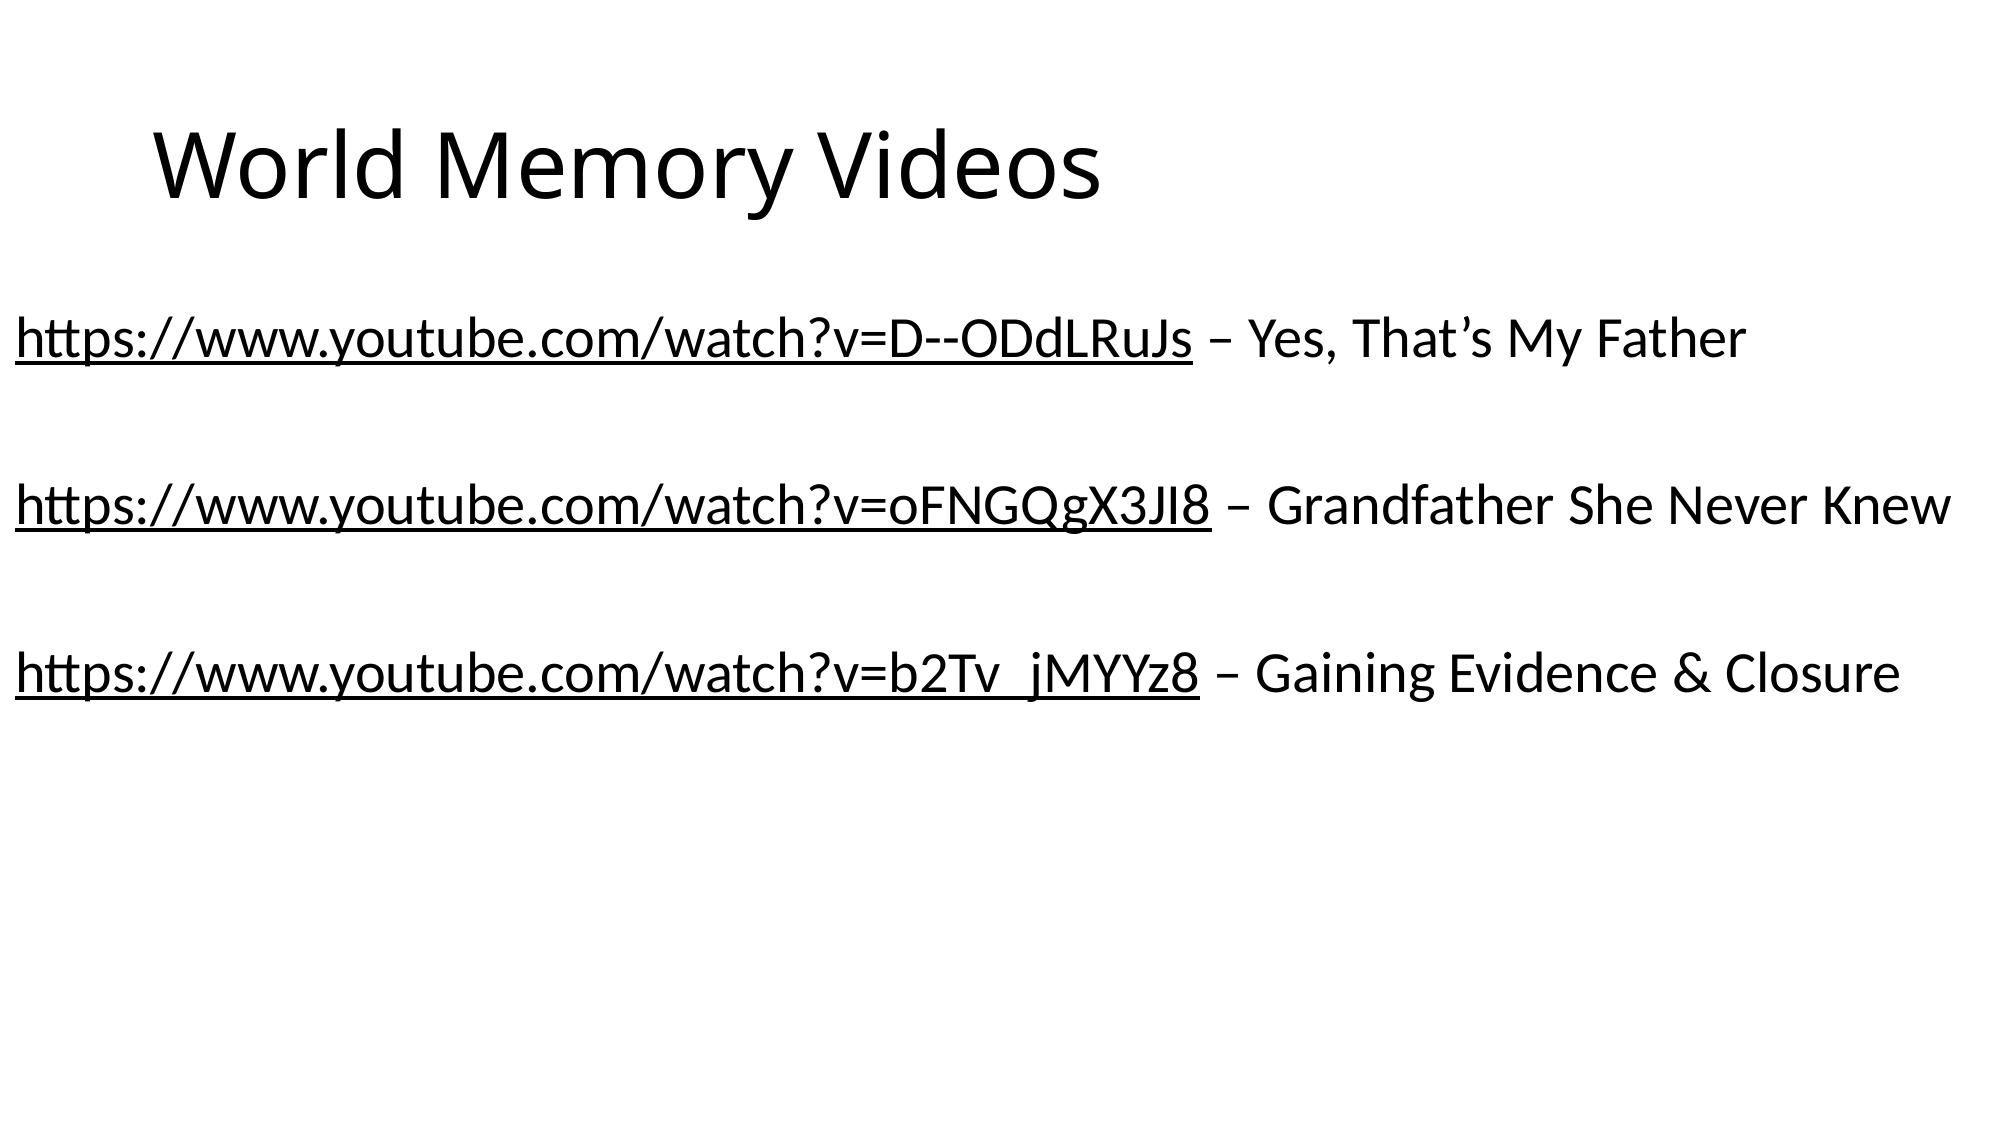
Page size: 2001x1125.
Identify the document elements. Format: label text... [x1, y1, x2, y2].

title World Memory Videos [137, 59, 1863, 278]
list https://www.youtube.com/watch?v=D--ODdLRuJs – Yes, That’s My Father https://www.youtube.com/watch?v=oFNGQgX3JI8 – Grandfather She Never Knew https://www.youtube.com/watch?v=b2Tv_jMYYz8 – Gaining Evidence & Closure [0, 299, 2000, 1014]
